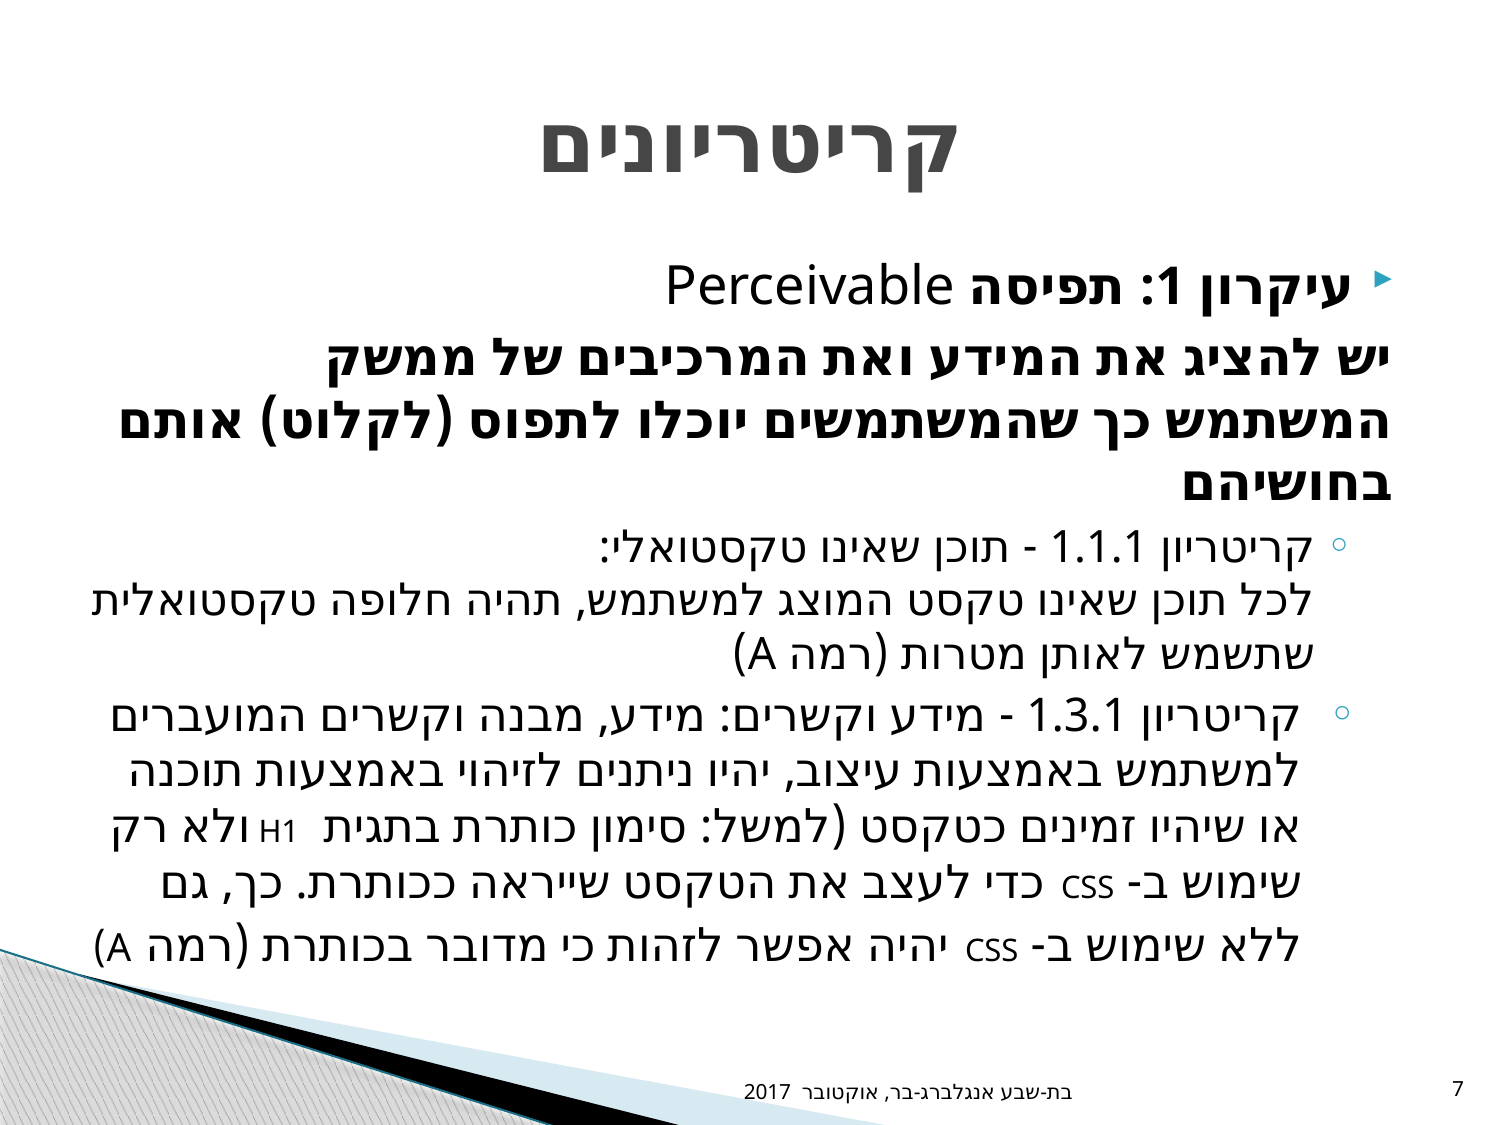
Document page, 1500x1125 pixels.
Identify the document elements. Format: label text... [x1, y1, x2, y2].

list עיקרון 1: תפיסה Perceivable יש להציג את המידע ואת המרכיבים של ממשק המשתמש כך שהמשתמשים יוכלו לתפוס (לקלוט) אותם בחושיהם קריטריון 1.1.1 - תוכן שאינו טקסטואלי: לכל תוכן שאינו טקסט המוצג למשתמש, תהיה חלופה טקסטואלית שתשמש לאותן מטרות (רמה A) קריטריון 1.3.1 - מידע וקשרים: מידע, מבנה וקשרים המועברים למשתמש באמצעות עיצוב, יהיו ניתנים לזיהוי באמצעות תוכנה או שיהיו זמינים כטקסט (למשל: סימון כותרת בתגית H1 ולא רק שימוש ב- CSS כדי לעצב את הטקסט שייראה ככותרת. כך, גם ללא שימוש ב- CSS יהיה אפשר לזהות כי מדובר בכותרת (רמה A) [75, 243, 1425, 986]
title קריטריונים [75, 45, 1425, 233]
footer בת-שבע אנגלברג-בר, אוקטובר 2017 [718, 1051, 1105, 1112]
slide_number 7 [1418, 1051, 1479, 1112]
